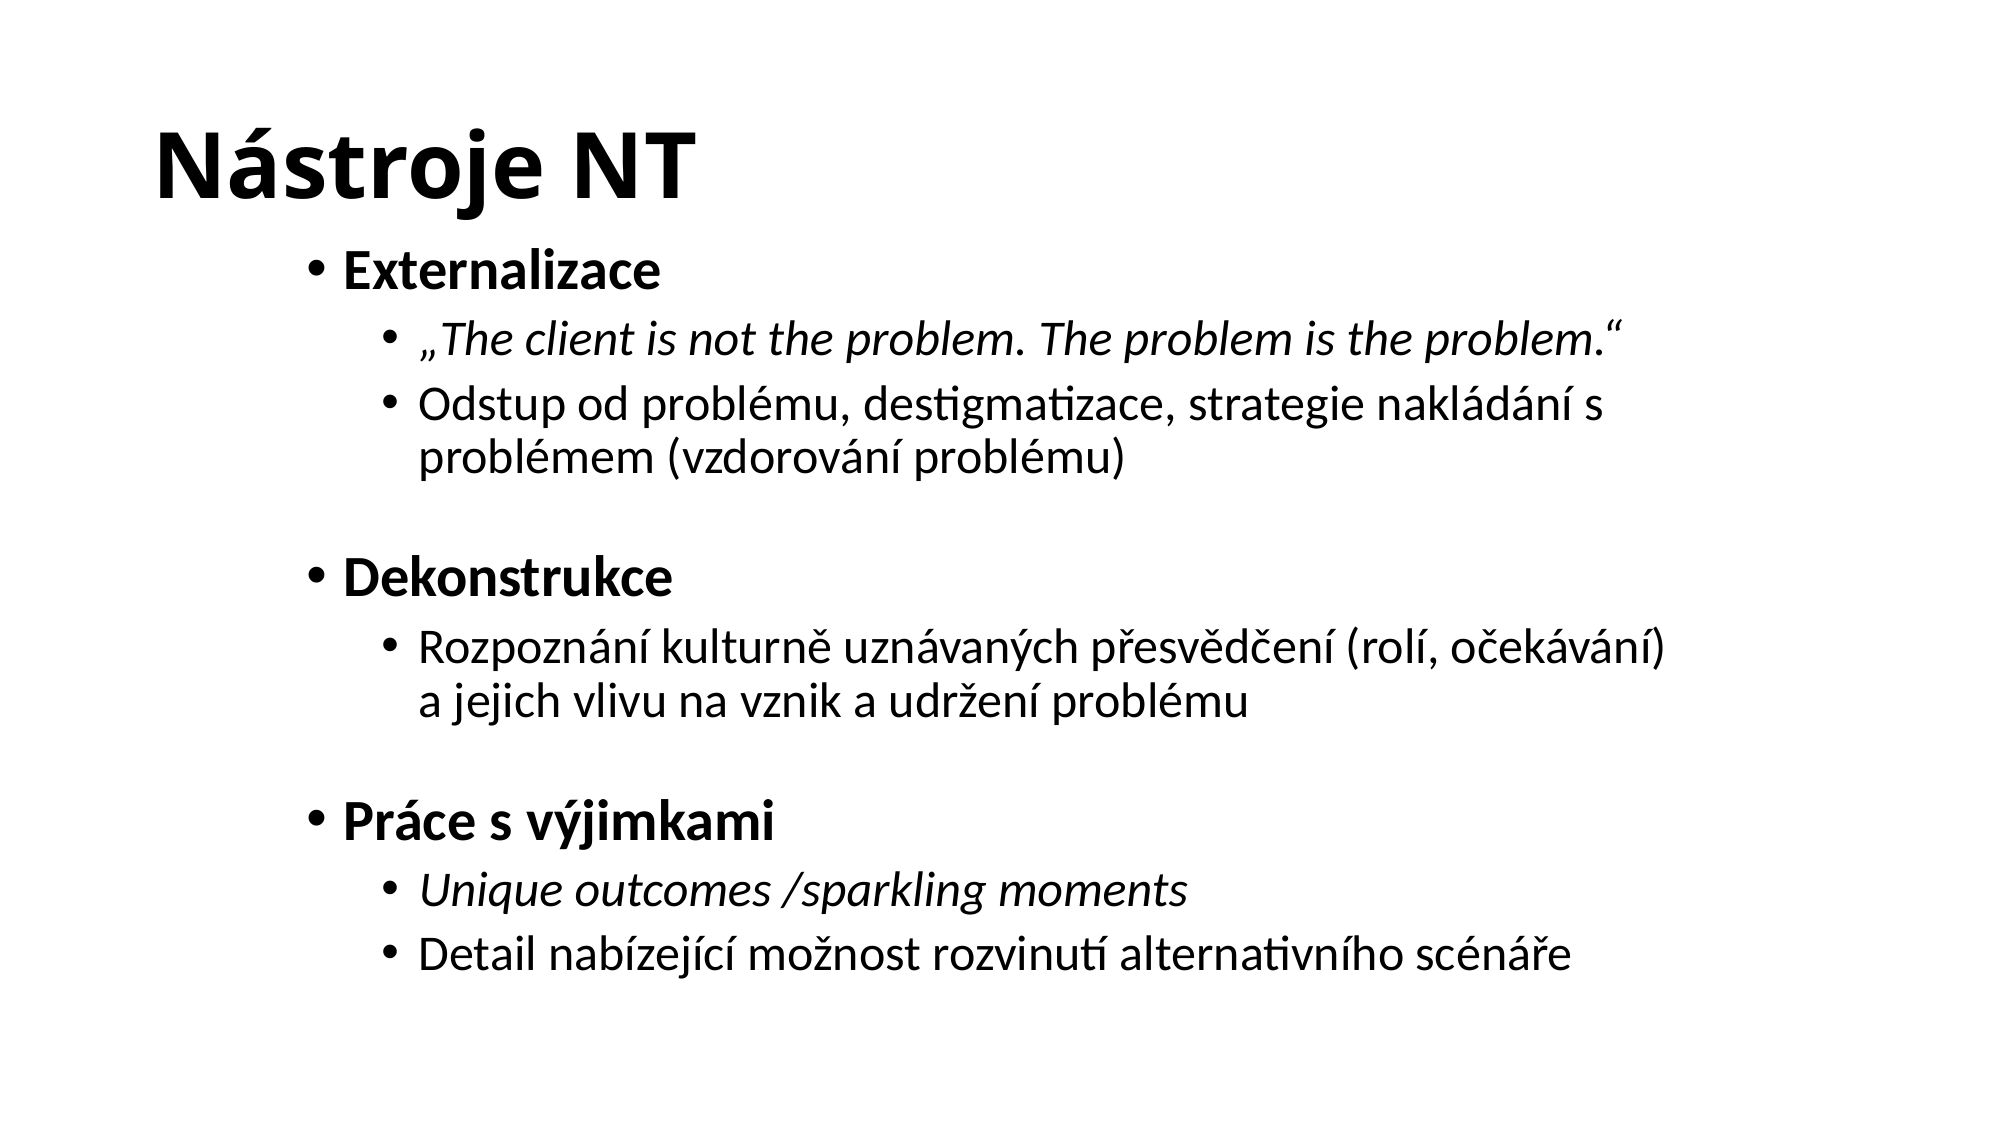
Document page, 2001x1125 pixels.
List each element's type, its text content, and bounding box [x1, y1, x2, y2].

title Nástroje NT [137, 59, 1863, 278]
list Externalizace „The client is not the problem. The problem is the problem.“ Odstup od problému, destigmatizace, strategie nakládání s problémem (vzdorování problému) Dekonstrukce Rozpoznání kulturně uznávaných přesvědčení (rolí, očekávání) a jejich vlivu na vznik a udržení problému Práce s výjimkami Unique outcomes /sparkling moments Detail nabízející možnost rozvinutí alternativního scénáře [291, 231, 1709, 1083]
